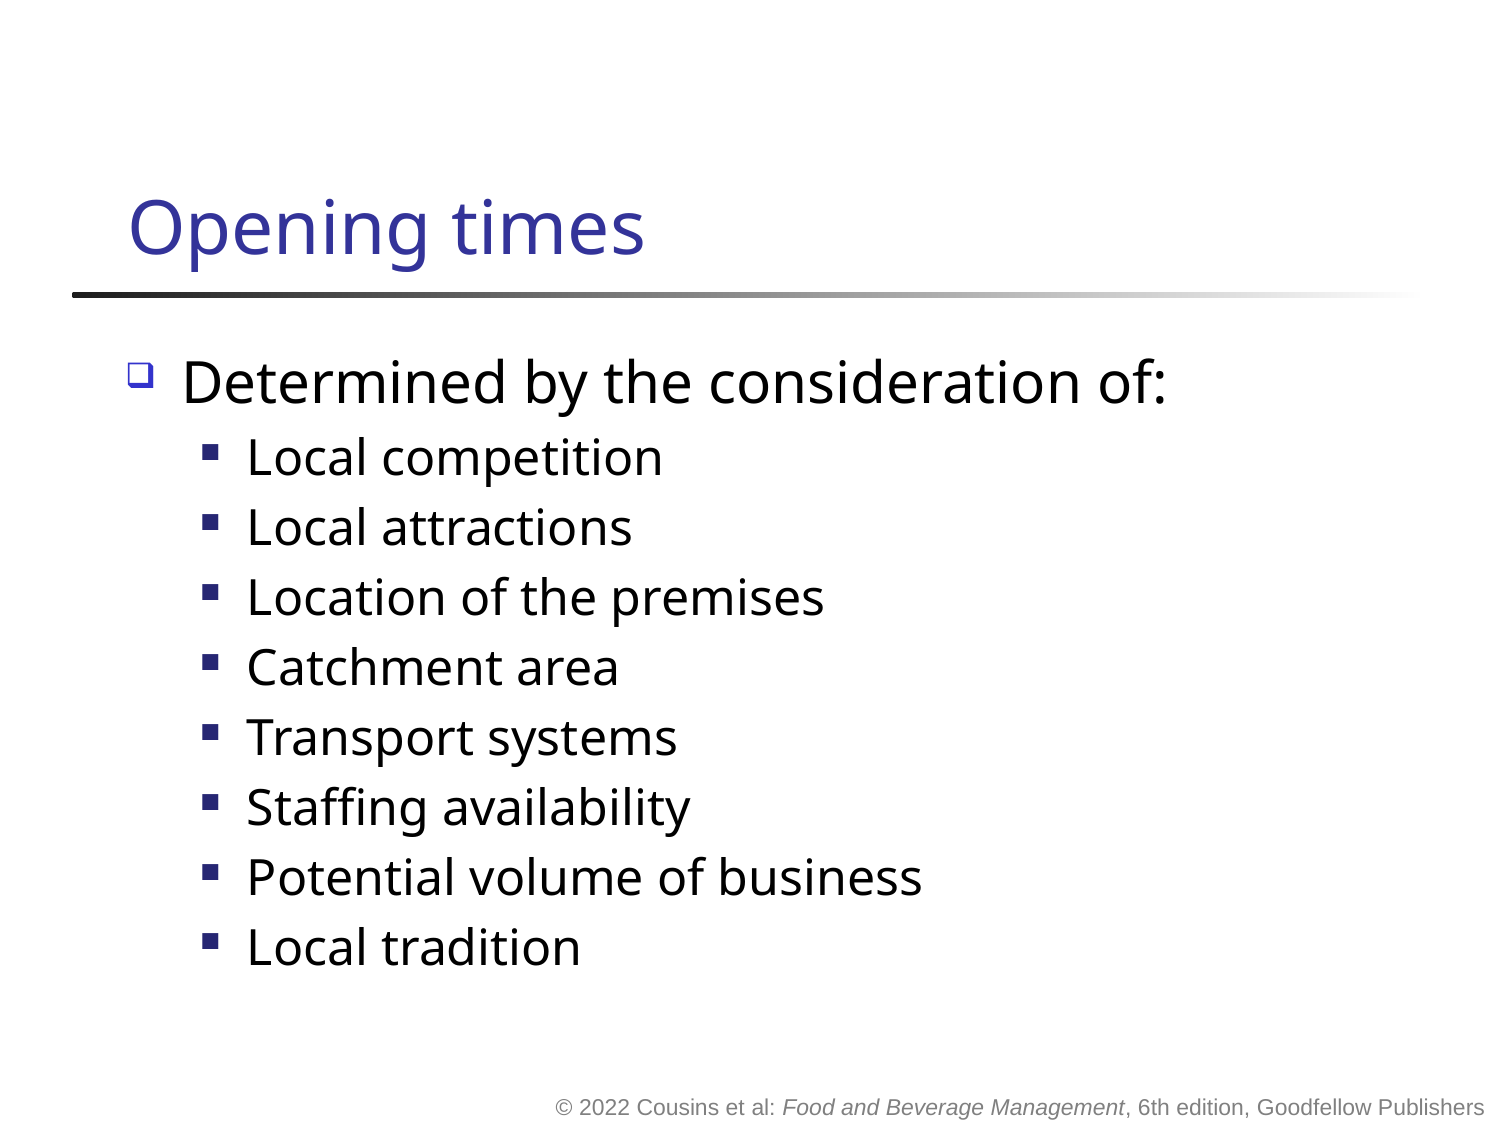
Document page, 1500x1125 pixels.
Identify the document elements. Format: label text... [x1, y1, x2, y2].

title Opening times [112, 90, 1391, 278]
list Determined by the consideration of: Local competition Local attractions Location of the premises Catchment area Transport systems Staffing availability Potential volume of business Local tradition [109, 338, 1385, 1014]
